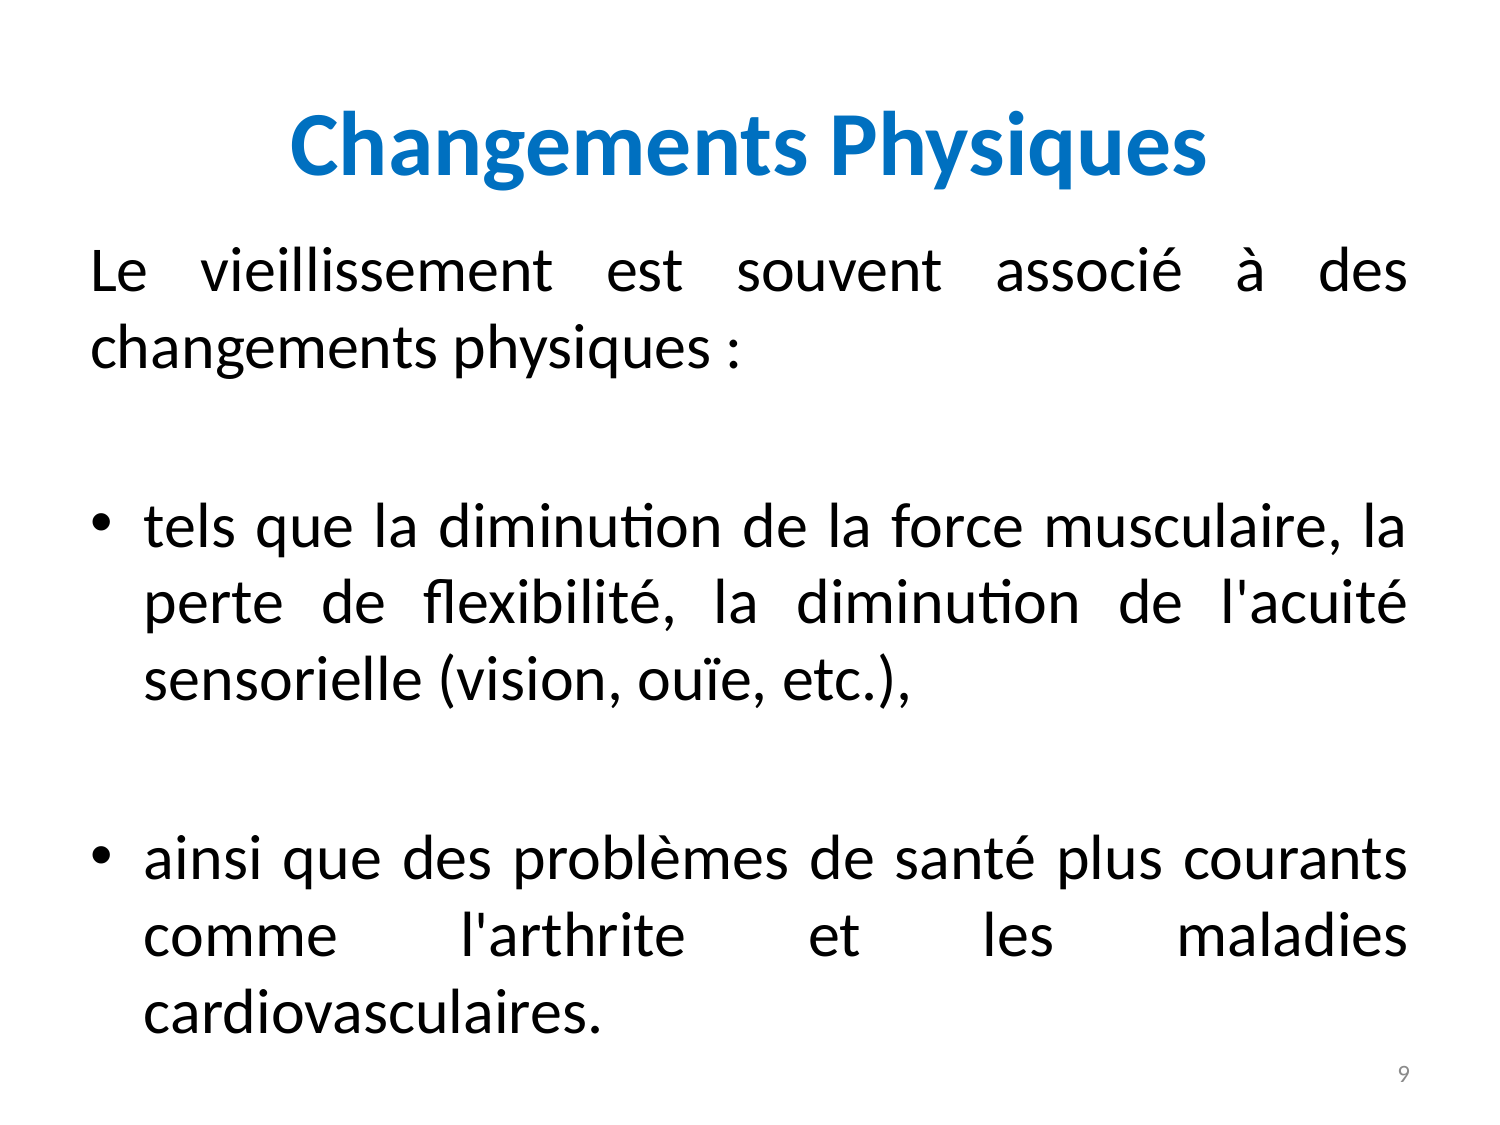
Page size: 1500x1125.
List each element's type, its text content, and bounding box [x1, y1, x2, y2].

slide_number 9 [1074, 1042, 1425, 1103]
list Le vieillissement est souvent associé à des changements physiques : tels que la diminution de la force musculaire, la perte de flexibilité, la diminution de l'acuité sensorielle (vision, ouïe, etc.), ainsi que des problèmes de santé plus courants comme l'arthrite et les maladies cardiovasculaires. [75, 219, 1425, 1059]
title Changements Physiques [75, 45, 1425, 219]
